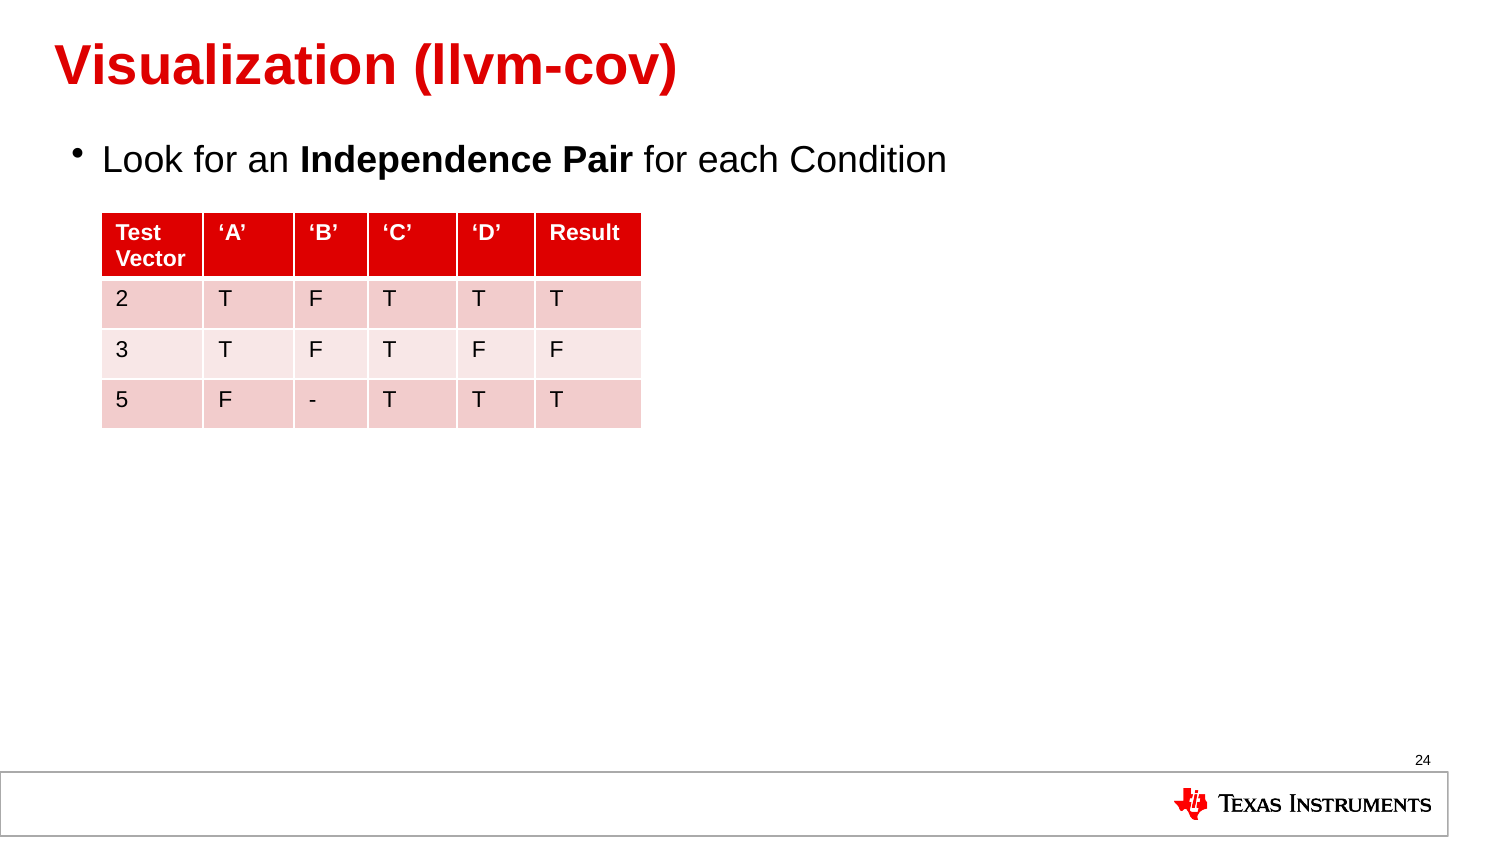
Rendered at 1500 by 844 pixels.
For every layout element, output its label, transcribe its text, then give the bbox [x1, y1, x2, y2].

table_cell 2 [102, 281, 202, 328]
table_cell T [369, 281, 456, 328]
table_cell T [369, 330, 456, 378]
table_cell T [369, 380, 456, 428]
table_cell F [295, 330, 367, 378]
table_header Result [536, 213, 641, 276]
table_cell T [536, 281, 641, 328]
table_cell - [295, 380, 367, 428]
table_header Test Vector [102, 213, 202, 276]
table_cell T [458, 380, 534, 428]
table_cell F [204, 380, 293, 428]
table_cell F [536, 330, 641, 378]
table_cell 5 [102, 380, 202, 428]
table_cell T [204, 330, 293, 378]
table_cell T [536, 380, 641, 428]
slide_number 24 [1093, 744, 1444, 770]
table_cell F [295, 281, 367, 328]
table_header ‘D’ [458, 213, 534, 276]
table_header ‘A’ [204, 213, 293, 276]
table_header ‘B’ [295, 213, 367, 276]
table_cell F [458, 330, 534, 378]
table_header ‘C’ [369, 213, 456, 276]
list Look for an Independence Pair for each Condition [58, 128, 1448, 290]
table_cell T [204, 281, 293, 328]
picture [1174, 788, 1431, 820]
table_cell 3 [102, 330, 202, 378]
title Visualization (llvm-cov) [41, 17, 1430, 119]
table_cell T [458, 281, 534, 328]
